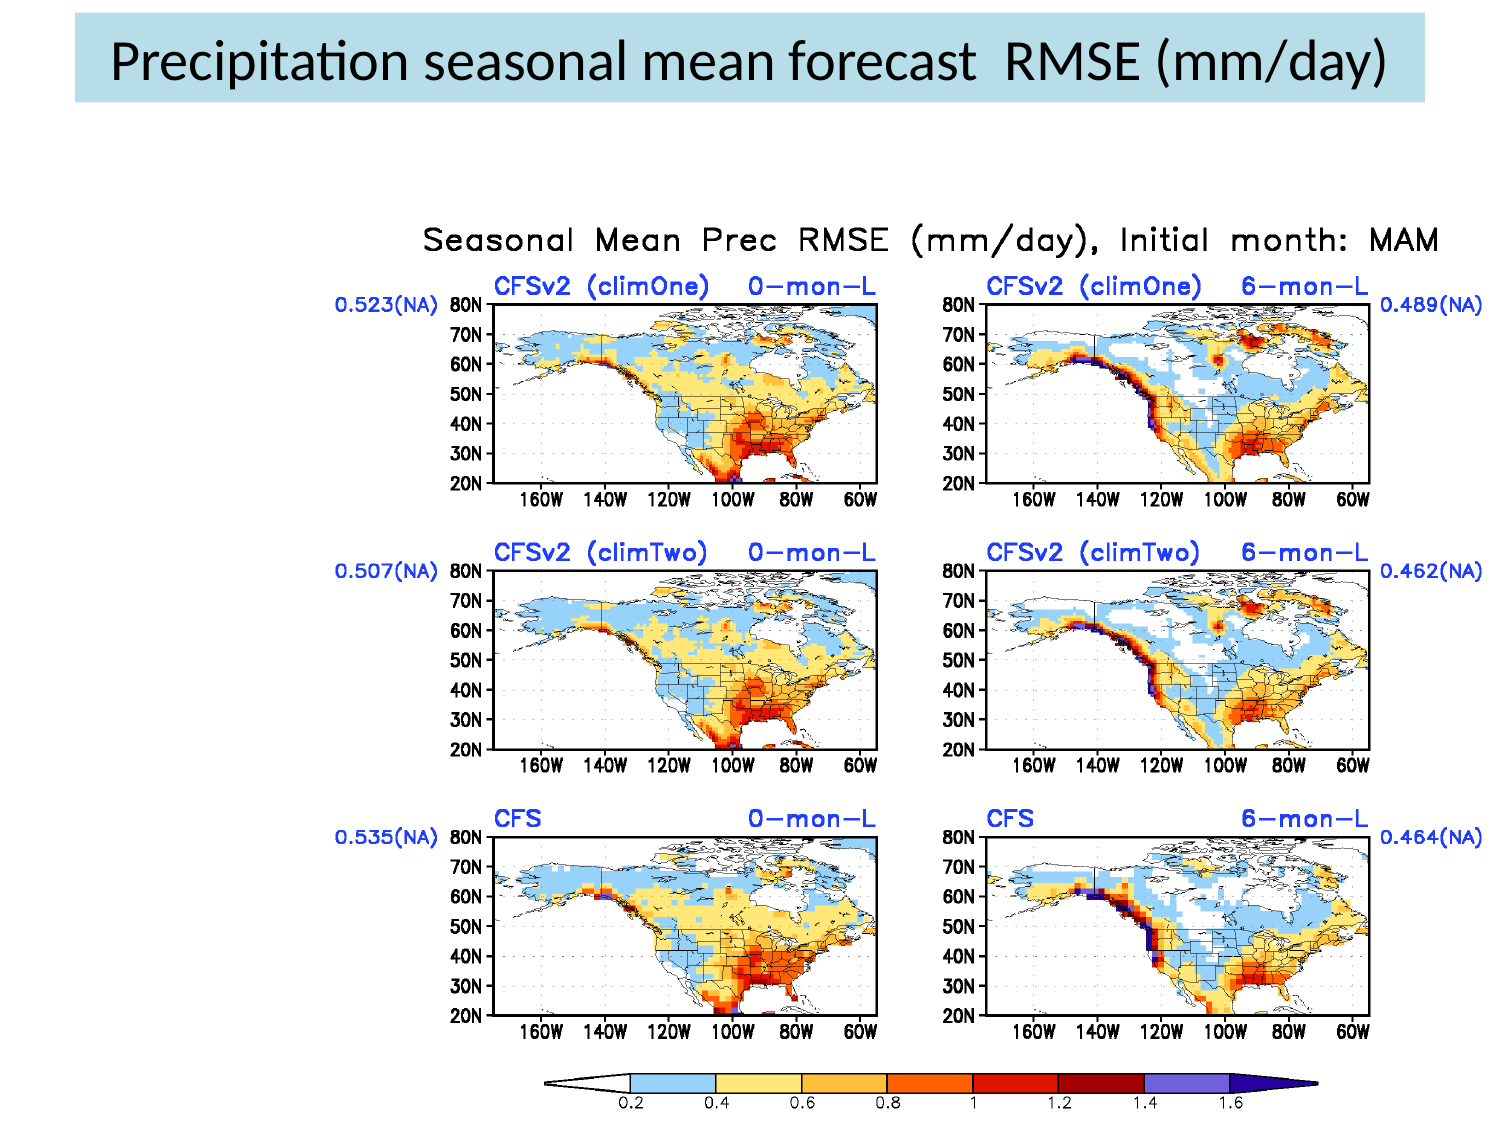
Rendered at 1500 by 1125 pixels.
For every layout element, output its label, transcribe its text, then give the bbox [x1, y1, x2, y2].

picture [296, 195, 1500, 1125]
title Precipitation seasonal mean forecast RMSE (mm/day) [75, 12, 1425, 103]
